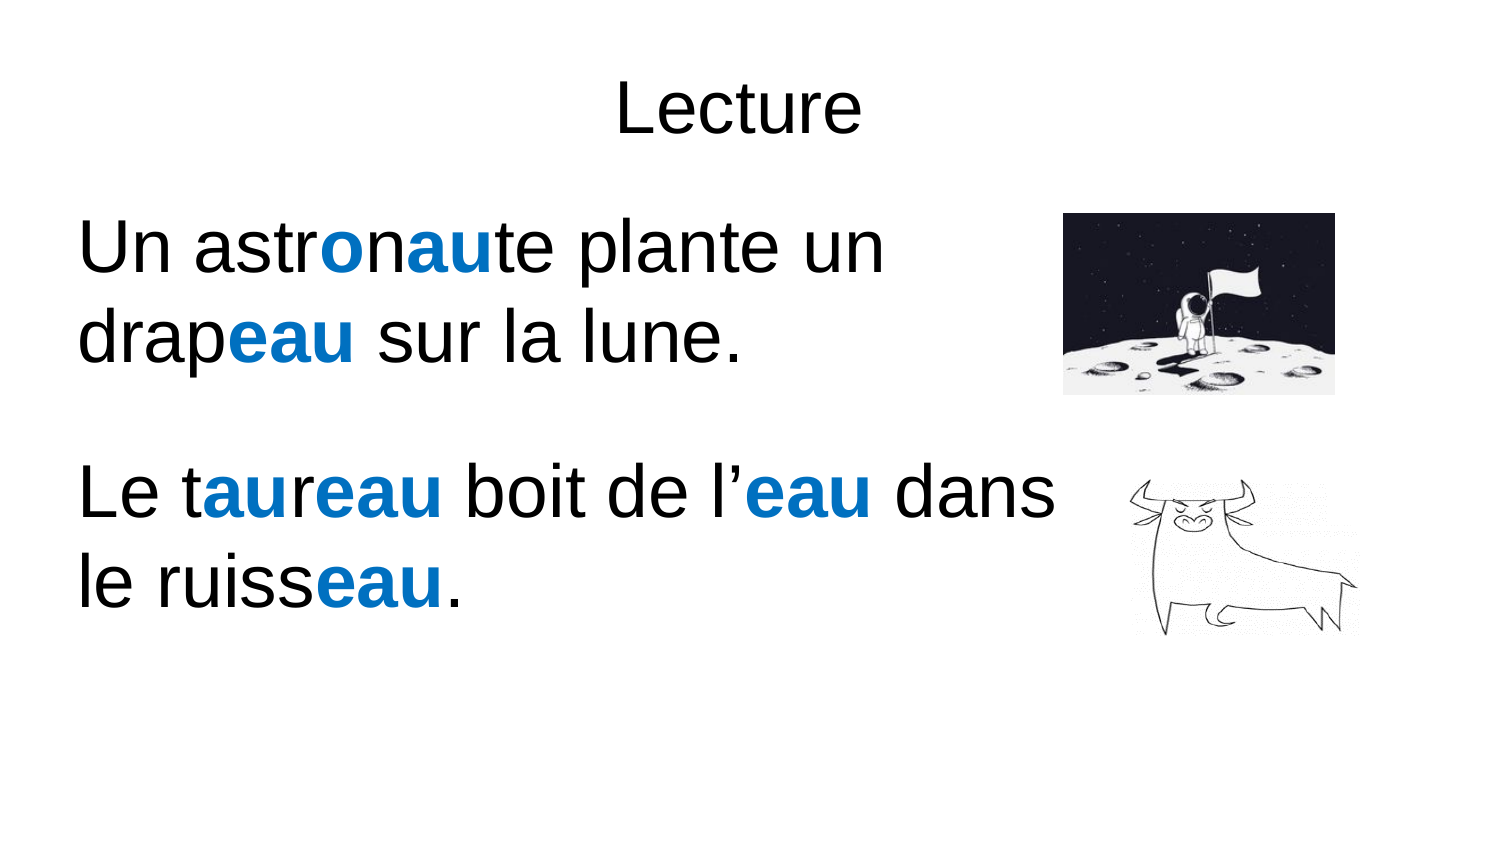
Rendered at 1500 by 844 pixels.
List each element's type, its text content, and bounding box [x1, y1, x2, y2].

text_box Un astronaute plante un drapeau sur la lune. Le taureau boit de l’eau dans le ruisseau. [77, 197, 1105, 755]
picture [1062, 212, 1335, 395]
picture [1127, 476, 1363, 637]
text_box Lecture [74, 33, 1425, 175]
